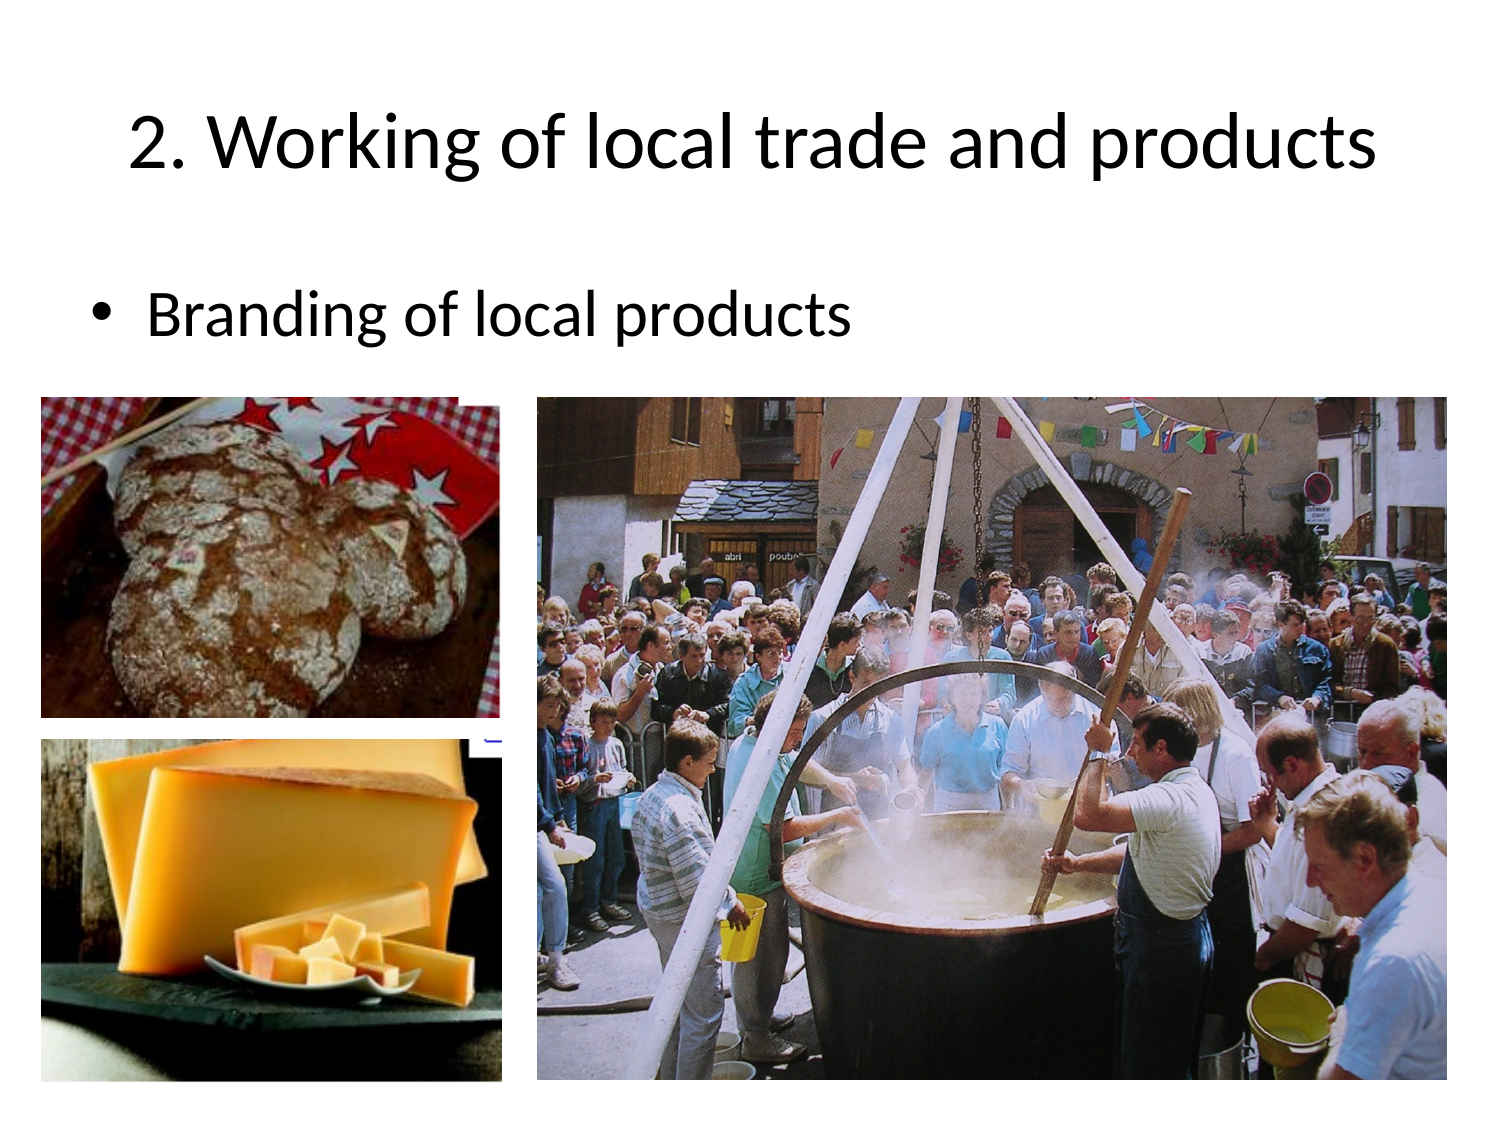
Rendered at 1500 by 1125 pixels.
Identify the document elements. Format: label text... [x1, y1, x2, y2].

picture [41, 396, 503, 718]
list Branding of local products [75, 262, 1425, 1005]
title 2. Working of local trade and products [41, 42, 1467, 230]
picture [41, 739, 503, 1084]
picture [537, 396, 1448, 1080]
